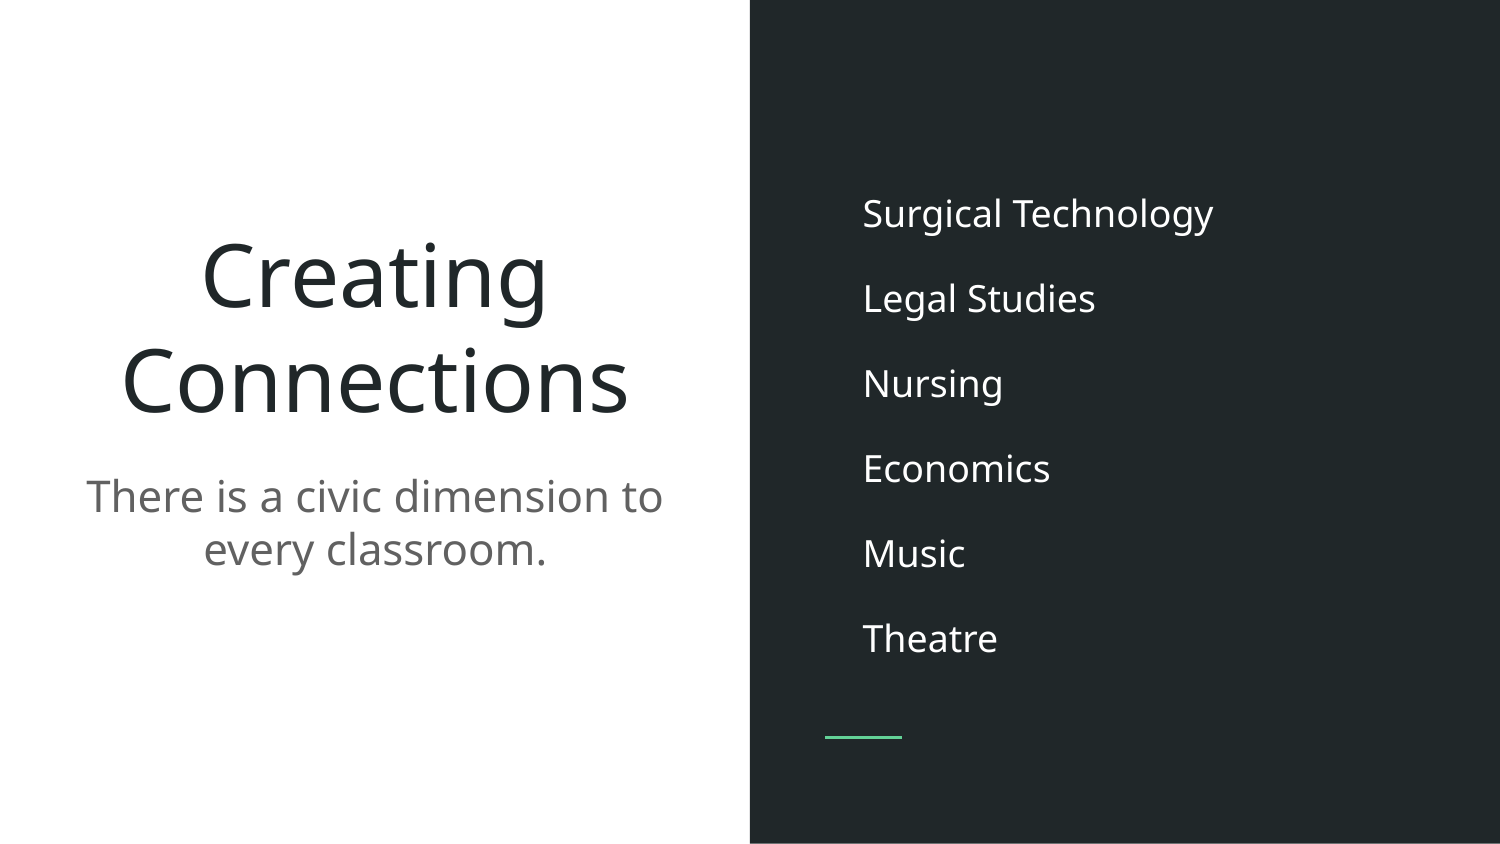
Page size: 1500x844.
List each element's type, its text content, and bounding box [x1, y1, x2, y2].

title Creating Connections [43, 197, 708, 446]
list Surgical Technology Legal Studies Nursing Economics Music Theatre [810, 118, 1440, 725]
subtitle There is a civic dimension to every classroom. [43, 454, 708, 675]
